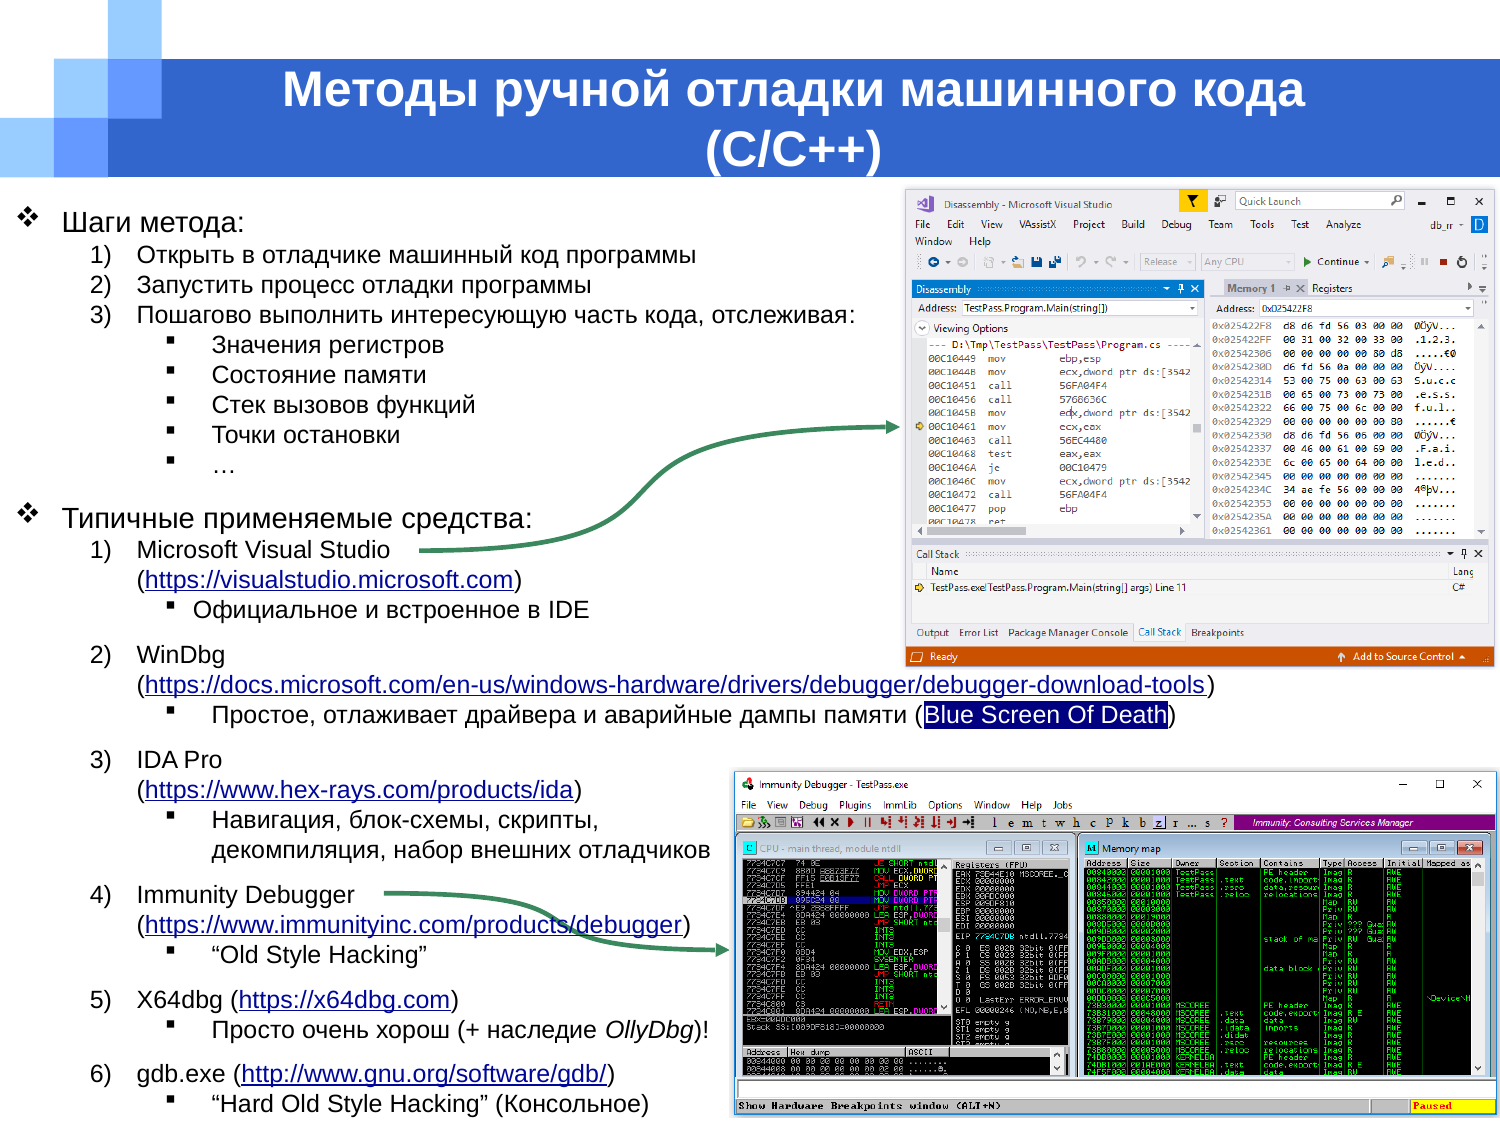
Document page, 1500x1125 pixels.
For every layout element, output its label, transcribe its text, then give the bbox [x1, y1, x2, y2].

text_box Шаги метода: Открыть в отладчике машинный код программы Запустить процесс отладки программы Пошагово выполнить интересующую часть кода, отслеживая: Значения регистров Состояние памяти Стек вызовов функций Точки остановки … [0, 196, 900, 486]
picture [729, 767, 1500, 1118]
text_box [419, 426, 900, 551]
picture [900, 184, 1500, 670]
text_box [383, 893, 729, 950]
title Методы ручной отладки машинного кода (C/C++) [187, 67, 1400, 166]
text_box Типичные применяемые средства: Microsoft Visual Studio (https://visualstudio.microsoft.com) Официальное и встроенное в IDE WinDbg (https://docs.microsoft.com/en-us/windows-hardware/drivers/debugger/debugger-download-tools) Простое, отлаживает драйвера и аварийные дампы памяти (Blue Screen Of Death) IDA Pro (https://www.hex-rays.com/products/ida) Навигация, блок-схемы, скрипты, декомпиляция, набор внешних отладчиков Immunity Debugger (https://www.immunityinc.com/products/debugger) “Old Style Hacking” X64dbg (https://x64dbg.com) Просто очень хорош (+ наследие OllyDbg)! gdb.exe (http://www.gnu.org/software/gdb/) “Hard Old Style Hacking” (Консольное) [0, 491, 1471, 1125]
